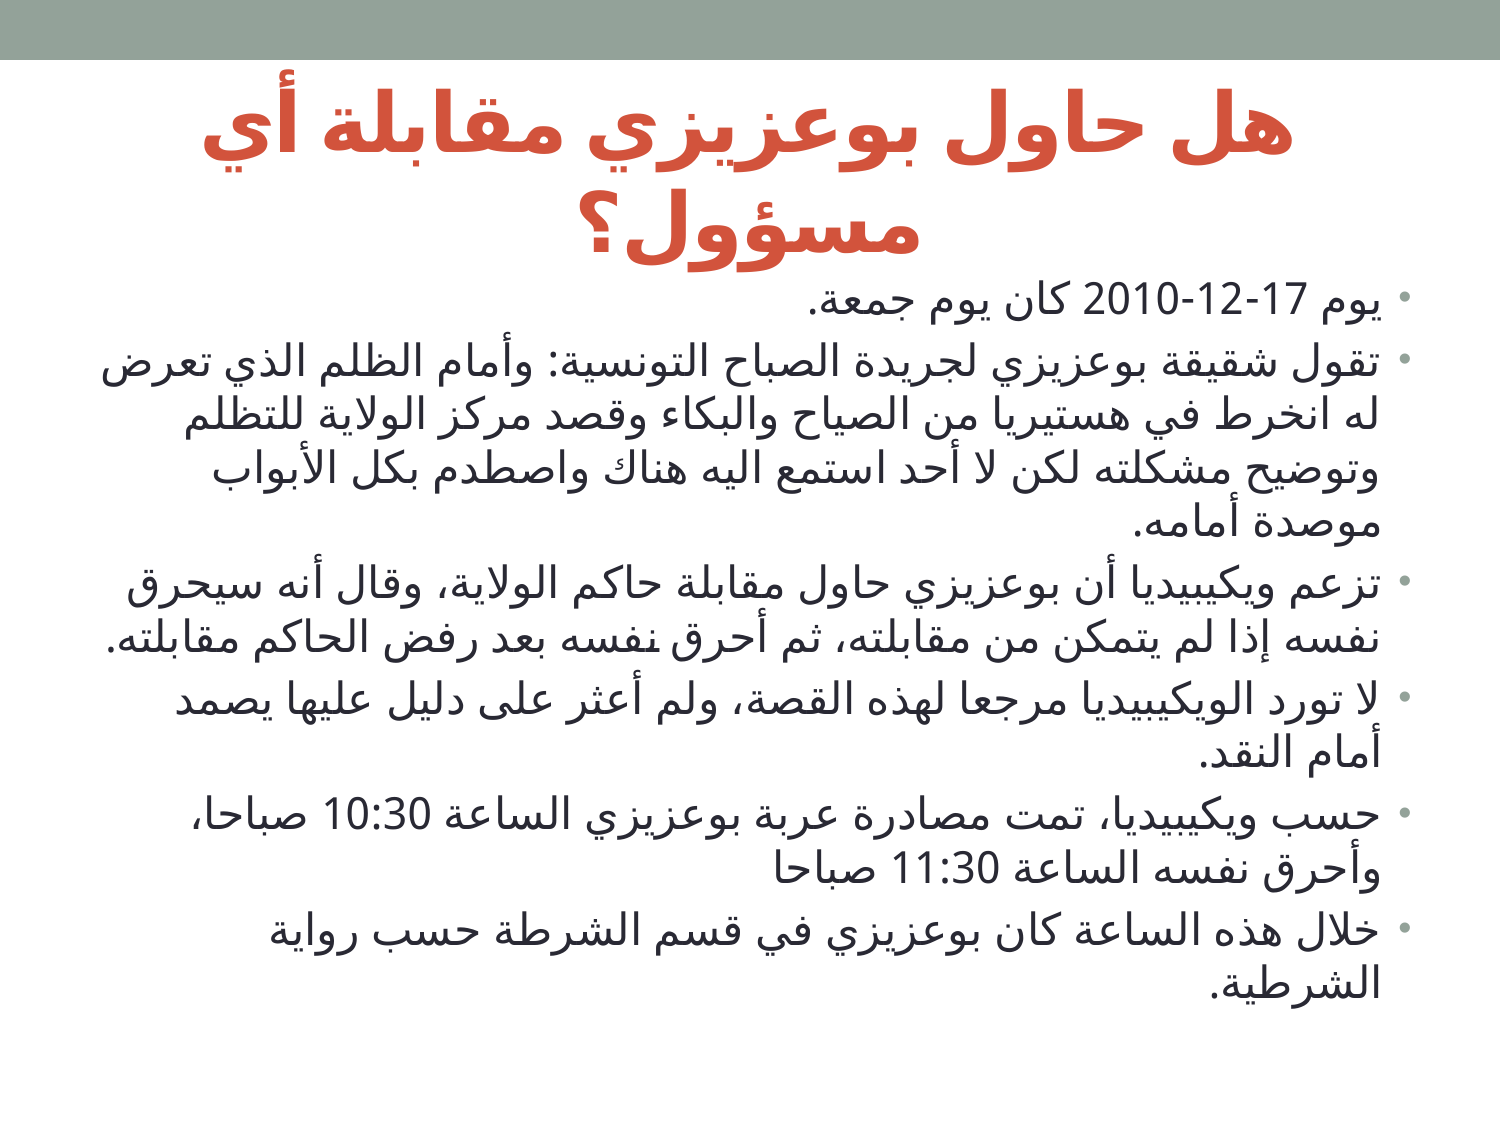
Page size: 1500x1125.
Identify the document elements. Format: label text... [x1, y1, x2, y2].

title هل حاول بوعزيزي مقابلة أي مسؤول؟ [75, 87, 1425, 250]
list يوم 17-12-2010 كان يوم جمعة. تقول شقيقة بوعزيزي لجريدة الصباح التونسية: وأمام الظلم الذي تعرض له انخرط في هستيريا من الصياح والبكاء وقصد مركز الولاية للتظلم وتوضيح مشكلته لكن لا أحد استمع اليه هناك واصطدم بكل الأبواب موصدة أمامه. تزعم ويكيبيديا أن بوعزيزي حاول مقابلة حاكم الولاية، وقال أنه سيحرق نفسه إذا لم يتمكن من مقابلته، ثم أحرق نفسه بعد رفض الحاكم مقابلته. لا تورد الويكيبيديا مرجعا لهذه القصة، ولم أعثر على دليل عليها يصمد أمام النقد. حسب ويكيبيديا، تمت مصادرة عربة بوعزيزي الساعة 10:30 صباحا، وأحرق نفسه الساعة 11:30 صباحا خلال هذه الساعة كان بوعزيزي في قسم الشرطة حسب رواية الشرطية. [75, 262, 1425, 1063]
